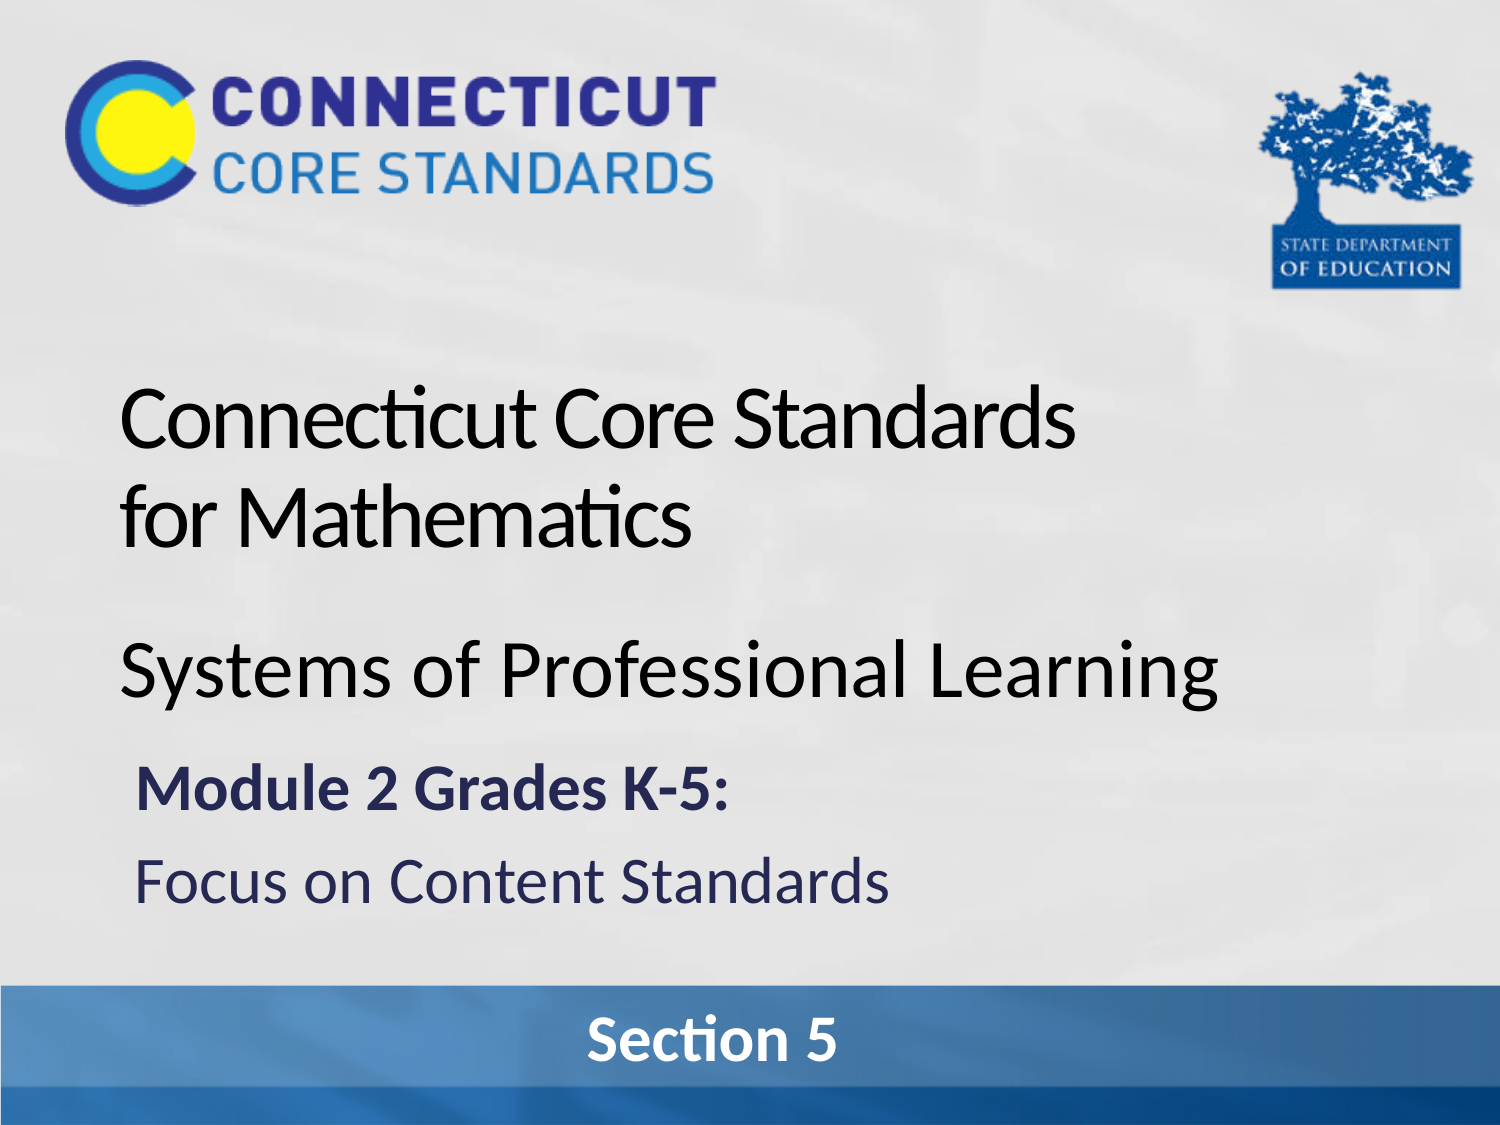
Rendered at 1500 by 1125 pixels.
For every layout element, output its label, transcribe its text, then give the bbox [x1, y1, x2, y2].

picture [2, 986, 1500, 1125]
text_box Module 2 Grades K-5: Focus on Content Standards [119, 745, 1077, 926]
picture [0, 0, 1500, 985]
title Connecticut Core Standards for Mathematics [119, 369, 1380, 620]
subtitle Systems of Professional Learning [119, 625, 1380, 701]
